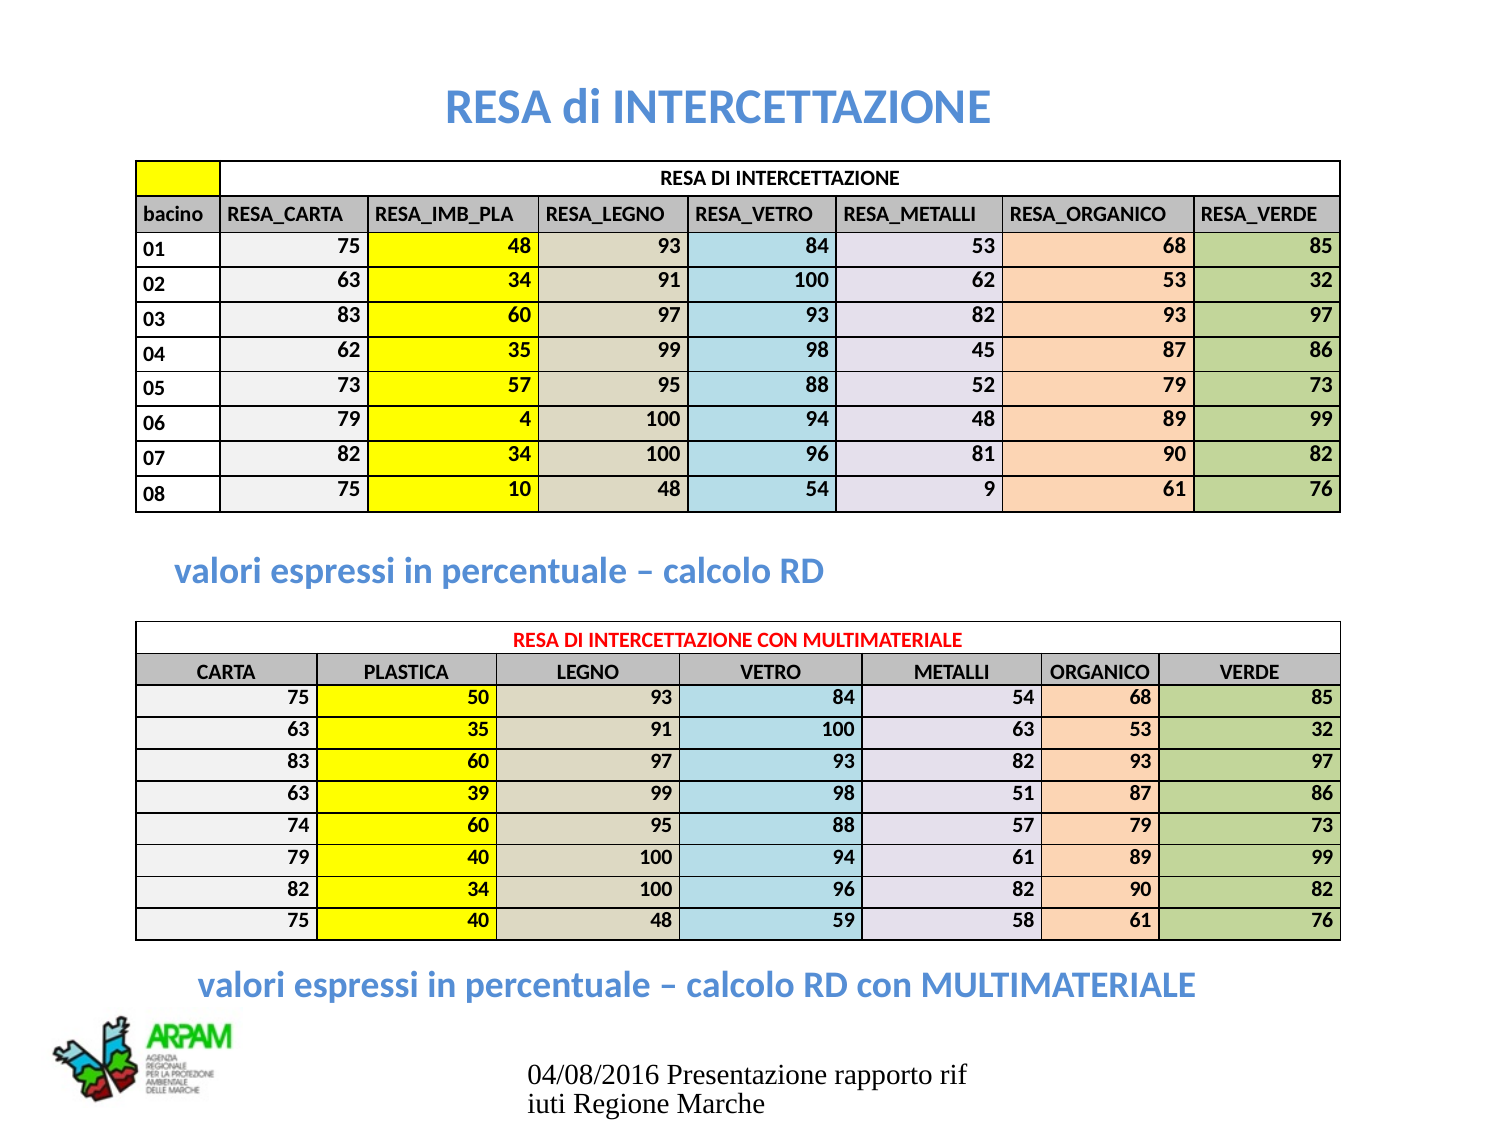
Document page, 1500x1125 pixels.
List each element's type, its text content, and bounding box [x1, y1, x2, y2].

table_cell RESA_METALLI [837, 197, 1002, 232]
table_cell 83 [137, 750, 316, 780]
table_cell 93 [539, 233, 687, 266]
table_cell VETRO [680, 654, 861, 684]
text_box valori espressi in percentuale – calcolo RD [159, 538, 1365, 599]
table_cell 53 [837, 233, 1002, 266]
table_cell 82 [221, 442, 367, 475]
table_cell 68 [1003, 233, 1193, 266]
table_cell 79 [1042, 814, 1158, 844]
table_cell RESA_VERDE [1195, 197, 1339, 232]
table_cell 88 [689, 372, 835, 405]
table_cell 75 [137, 686, 316, 716]
table_cell 82 [863, 750, 1041, 780]
table_cell 100 [497, 845, 679, 876]
table_cell 51 [863, 782, 1041, 812]
table_cell PLASTICA [318, 654, 496, 684]
table_cell 34 [318, 877, 496, 907]
table_cell 86 [1160, 782, 1340, 812]
table_cell 99 [497, 782, 679, 812]
table_cell 94 [680, 845, 861, 876]
table_cell 79 [137, 845, 316, 876]
table_cell 95 [539, 372, 687, 405]
table_cell 75 [221, 477, 367, 511]
table_cell 32 [1160, 718, 1340, 748]
table_cell 48 [369, 233, 538, 266]
table_cell 54 [689, 477, 835, 511]
table_cell 73 [221, 372, 367, 405]
table_cell 35 [318, 718, 496, 748]
table_cell 84 [689, 233, 835, 266]
table_cell 50 [318, 686, 496, 716]
table_cell 53 [1042, 718, 1158, 748]
table_cell 98 [689, 338, 835, 371]
table_cell bacino [137, 197, 219, 232]
table_cell 01 [137, 233, 219, 266]
table_cell 89 [1003, 407, 1193, 440]
table_header [137, 162, 219, 195]
table_cell 81 [837, 442, 1002, 475]
text_box RESA di INTERCETTAZIONE [431, 66, 1022, 142]
table_cell 45 [837, 338, 1002, 371]
table_cell 79 [1003, 372, 1193, 405]
table_cell VERDE [1160, 654, 1340, 684]
table_cell LEGNO [497, 654, 679, 684]
text_box valori espressi in percentuale – calcolo RD con MULTIMATERIALE [182, 952, 1388, 1012]
table_cell 40 [318, 845, 496, 876]
table_cell 96 [680, 877, 861, 907]
table_cell 96 [689, 442, 835, 475]
table_cell 93 [1003, 303, 1193, 336]
table_cell 93 [680, 750, 861, 780]
table_cell 48 [497, 909, 679, 939]
table_cell 82 [1195, 442, 1339, 475]
table_cell 73 [1195, 372, 1339, 405]
table_cell 48 [539, 477, 687, 511]
table_cell 82 [137, 877, 316, 907]
table_cell 86 [1195, 338, 1339, 371]
table_cell CARTA [137, 654, 316, 684]
table_cell 34 [369, 268, 538, 301]
table_cell 76 [1160, 909, 1340, 939]
table_cell 08 [137, 477, 219, 511]
table_cell 75 [221, 233, 367, 266]
table_cell 100 [689, 268, 835, 301]
table_cell 32 [1195, 268, 1339, 301]
table_cell 98 [680, 782, 861, 812]
table_cell 57 [369, 372, 538, 405]
table_cell 05 [137, 372, 219, 405]
table_cell 82 [837, 303, 1002, 336]
table_cell 40 [318, 909, 496, 939]
table_cell RESA_IMB_PLA [369, 197, 538, 232]
table_cell 87 [1003, 338, 1193, 371]
table_cell RESA_VETRO [689, 197, 835, 232]
footer 04/08/2016 Presentazione rapporto rifiuti Regione Marche [512, 1042, 988, 1103]
table_cell 68 [1042, 686, 1158, 716]
table_cell 34 [369, 442, 538, 475]
table_cell RESA_CARTA [221, 197, 367, 232]
table_cell 100 [539, 407, 687, 440]
picture [40, 1007, 243, 1109]
table_header RESA DI INTERCETTAZIONE [221, 162, 1339, 195]
table_cell 97 [1160, 750, 1340, 780]
table_cell 84 [680, 686, 861, 716]
table_cell 9 [837, 477, 1002, 511]
table_cell 60 [318, 750, 496, 780]
table_cell 59 [680, 909, 861, 939]
table_cell 76 [1195, 477, 1339, 511]
table_cell 90 [1042, 877, 1158, 907]
table_cell 97 [497, 750, 679, 780]
table_cell 06 [137, 407, 219, 440]
table_cell 4 [369, 407, 538, 440]
table_cell 99 [539, 338, 687, 371]
table_cell 99 [1160, 845, 1340, 876]
table_cell 39 [318, 782, 496, 812]
table_cell 91 [539, 268, 687, 301]
table_cell 73 [1160, 814, 1340, 844]
table_cell 93 [689, 303, 835, 336]
table_cell 02 [137, 268, 219, 301]
table_cell 53 [1003, 268, 1193, 301]
table_cell 100 [539, 442, 687, 475]
table_cell 85 [1160, 686, 1340, 716]
table_cell 58 [863, 909, 1041, 939]
table_cell 87 [1042, 782, 1158, 812]
table_cell 100 [680, 718, 861, 748]
table_cell 82 [1160, 877, 1340, 907]
table_cell 75 [137, 909, 316, 939]
table_cell 89 [1042, 845, 1158, 876]
table_cell 61 [1003, 477, 1193, 511]
table_cell 100 [497, 877, 679, 907]
table_cell 10 [369, 477, 538, 511]
table_cell 60 [369, 303, 538, 336]
table_cell 57 [863, 814, 1041, 844]
table_cell 99 [1195, 407, 1339, 440]
table_cell 93 [1042, 750, 1158, 780]
table_cell 88 [680, 814, 861, 844]
table_cell 90 [1003, 442, 1193, 475]
table_cell 61 [1042, 909, 1158, 939]
table_cell 83 [221, 303, 367, 336]
table_cell 63 [137, 782, 316, 812]
table_cell 95 [497, 814, 679, 844]
table_cell 48 [837, 407, 1002, 440]
table_cell RESA_LEGNO [539, 197, 687, 232]
table_cell 79 [221, 407, 367, 440]
table_cell 63 [137, 718, 316, 748]
table_cell 97 [1195, 303, 1339, 336]
table_cell RESA_ORGANICO [1003, 197, 1193, 232]
table_cell 07 [137, 442, 219, 475]
table_cell 63 [863, 718, 1041, 748]
table_cell METALLI [863, 654, 1041, 684]
table_cell 52 [837, 372, 1002, 405]
table_cell 54 [863, 686, 1041, 716]
table_cell 85 [1195, 233, 1339, 266]
table_cell 03 [137, 303, 219, 336]
table_header RESA DI INTERCETTAZIONE CON MULTIMATERIALE [137, 622, 1340, 653]
table_cell 62 [221, 338, 367, 371]
table_cell 61 [863, 845, 1041, 876]
table_cell 63 [221, 268, 367, 301]
table_cell 97 [539, 303, 687, 336]
table_cell 62 [837, 268, 1002, 301]
table_cell 91 [497, 718, 679, 748]
table_cell 93 [497, 686, 679, 716]
table_cell 60 [318, 814, 496, 844]
table_cell 94 [689, 407, 835, 440]
table_cell 74 [137, 814, 316, 844]
table_cell 35 [369, 338, 538, 371]
table_cell 04 [137, 338, 219, 371]
table_cell ORGANICO [1042, 654, 1158, 684]
table_cell 82 [863, 877, 1041, 907]
